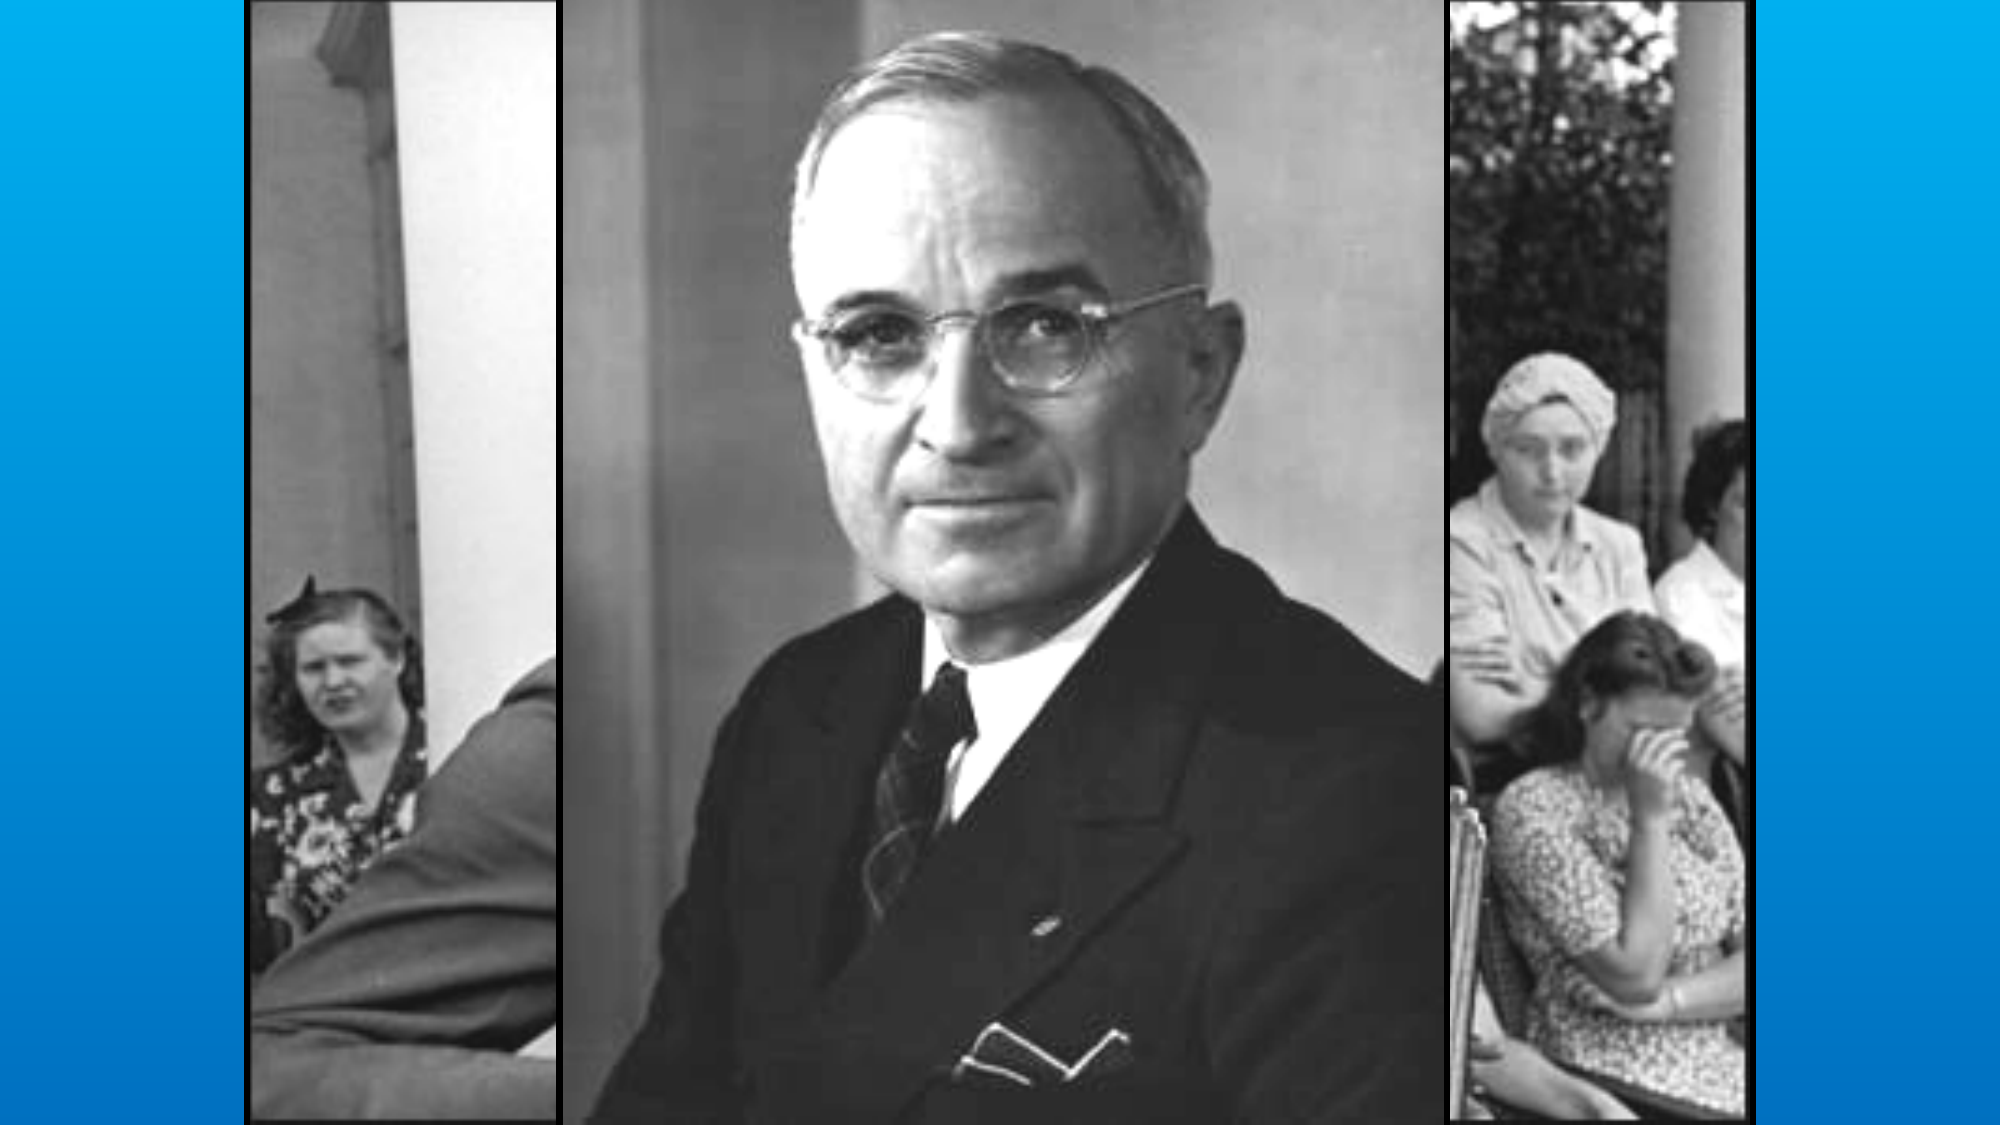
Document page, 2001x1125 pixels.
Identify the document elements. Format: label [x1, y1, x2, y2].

picture [249, 0, 1750, 1125]
